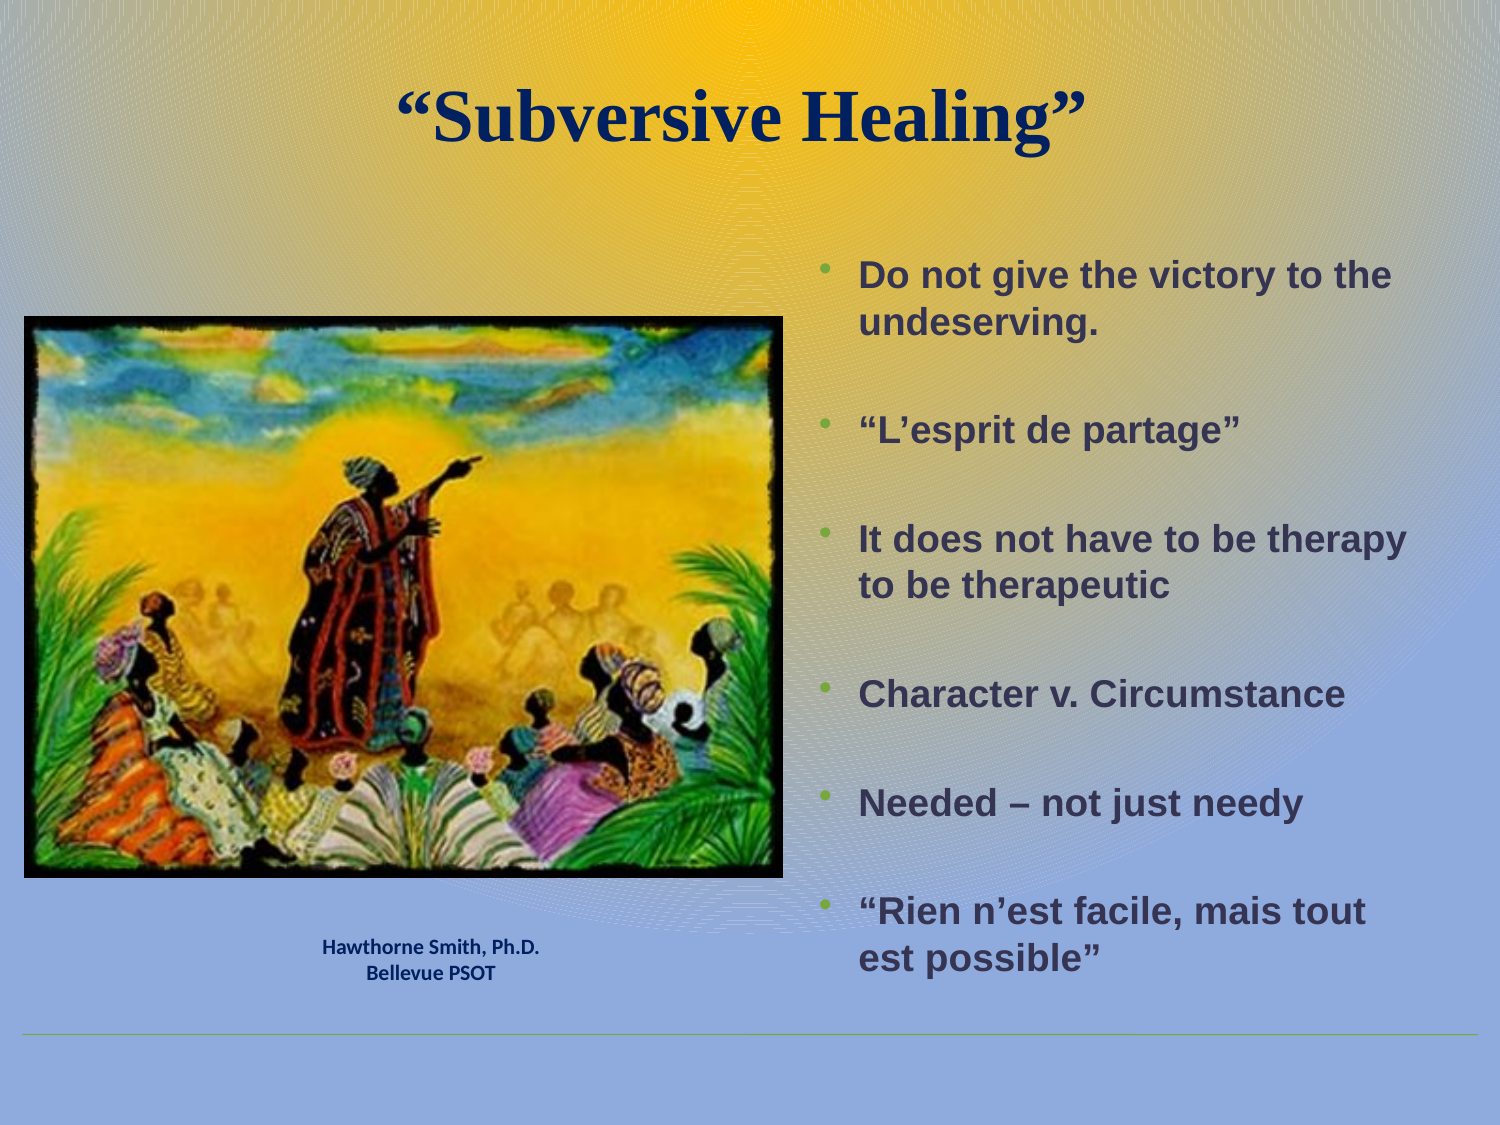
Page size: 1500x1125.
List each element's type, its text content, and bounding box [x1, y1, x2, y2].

picture [24, 316, 783, 878]
list “Subversive Healing” [249, 71, 1235, 166]
list Do not give the victory to the undeserving. “L’esprit de partage” It does not have to be therapy to be therapeutic Character v. Circumstance Needed – not just needy “Rien n’est facile, mais tout est possible” [804, 200, 1442, 994]
text_box Hawthorne Smith, Ph.D. Bellevue PSOT [253, 925, 610, 993]
